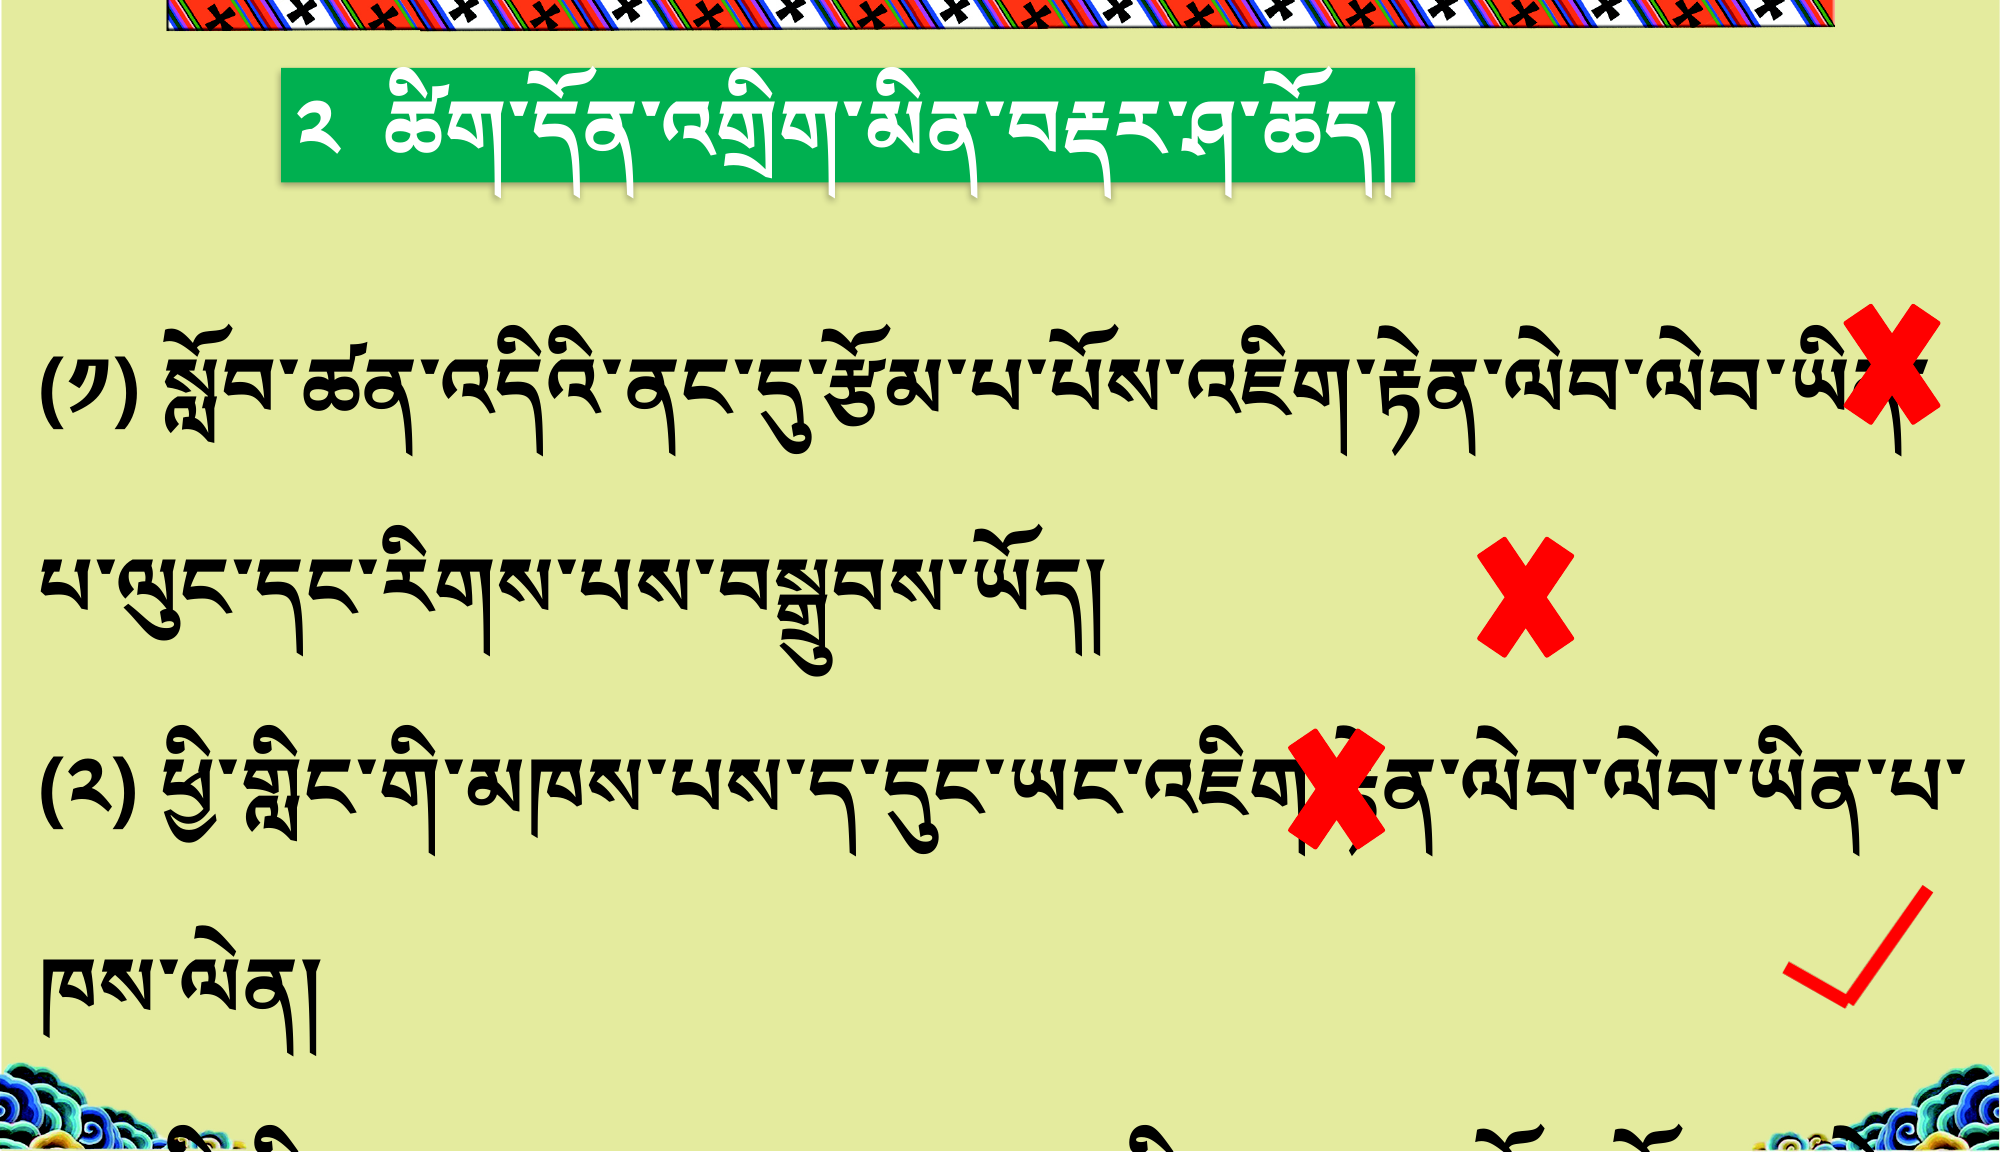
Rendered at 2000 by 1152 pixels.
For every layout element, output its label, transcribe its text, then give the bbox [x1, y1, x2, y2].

text_box [1843, 303, 1941, 425]
text_box ༢ ཚིག་དོན་འགྲིག་མིན་བརྡར་ཤ་ཆོད། [281, 67, 1416, 183]
picture [1781, 884, 1934, 1010]
text_box [1288, 728, 1386, 850]
picture [0, 0, 2000, 1152]
text_box [1477, 536, 1575, 658]
text_box (༡) སློབ་ཚན་འདིའི་ནང་དུ་རྩོམ་པ་པོས་འཇིག་རྟེན་ལེབ་ལེབ་ཡིན་པ་ལུང་དང་རིགས་པས་བསྒྲུབས་ཡོད། (༢) ཕྱི་གླིང་གི་མཁས་པས་ད་དུང་ཡང་འཇིག་རྟེན་ལེབ་ལེབ་ཡིན་པ་ཁས་ལེན། (༣) ཕྱི་གླིང་བས་གྲུ་བཏང་ནས་སྐམ་སའི་ནང་དུ་མགོ་འཁོར་བ་རེད། (༤ ) ཡི་གེ་ལས་མཐོང་བའི་འཇིག་རྟེན་ལས་མིག་གིས་མཐོང་བའི་འཇིག་རྟེན་ལ་ཡིད་ཆེས་ན་ལེགས། [23, 225, 1993, 1152]
